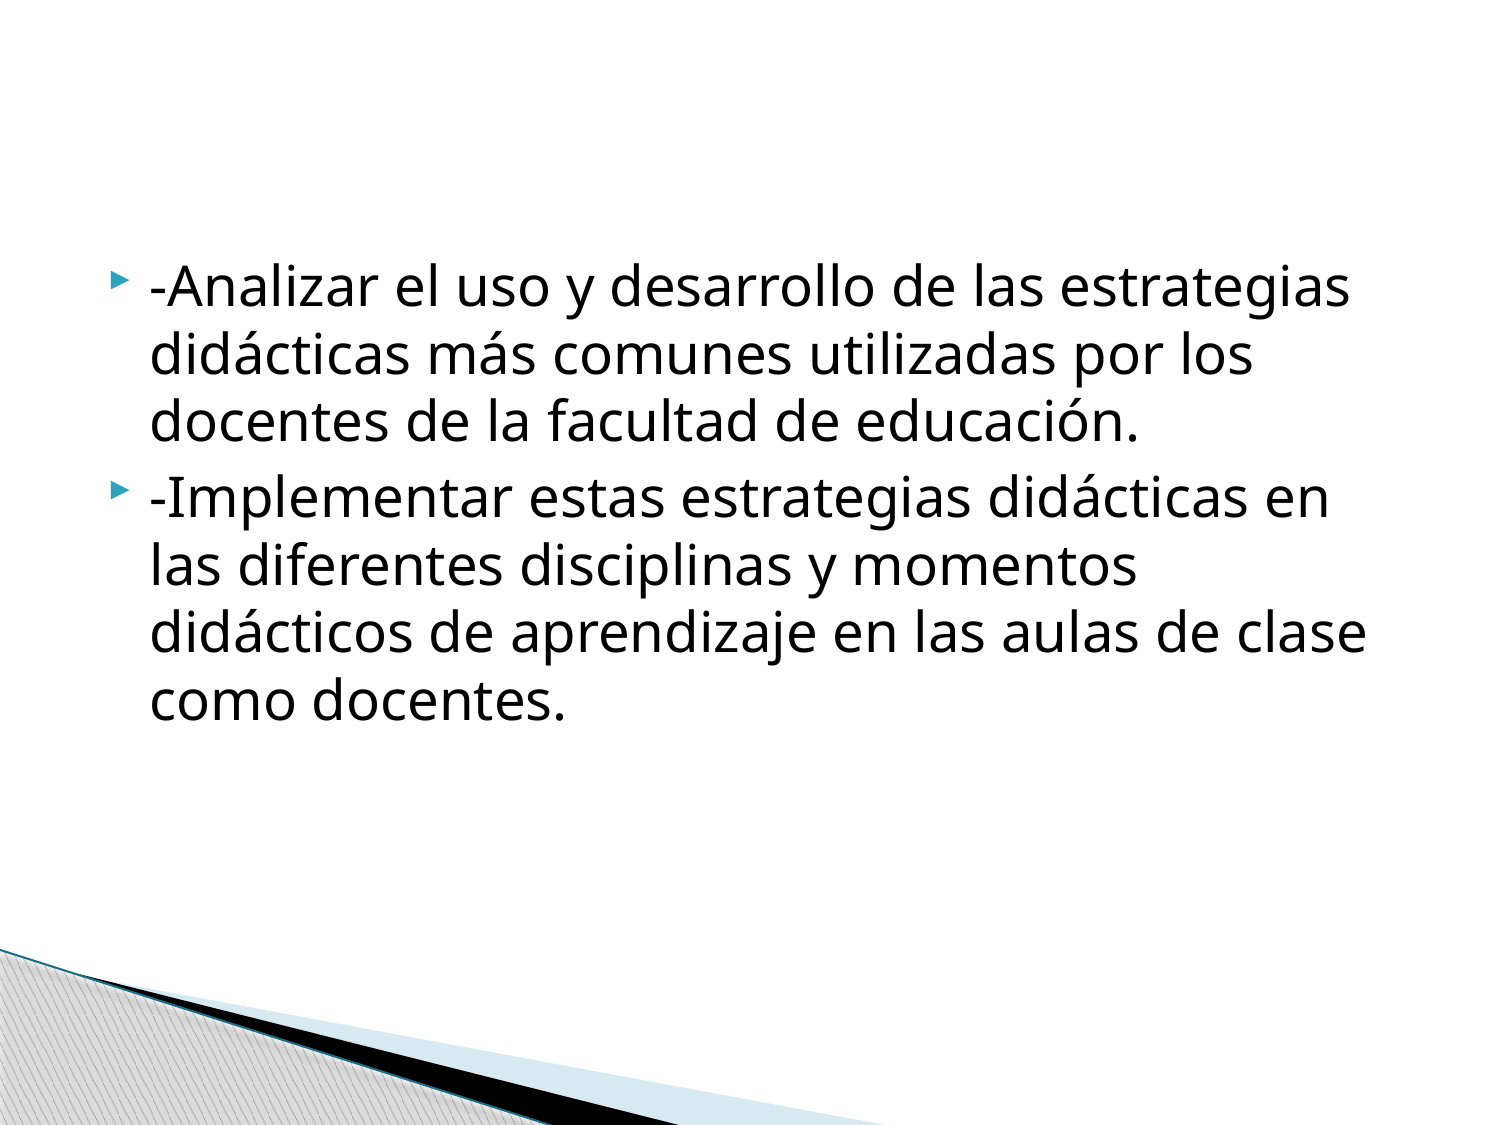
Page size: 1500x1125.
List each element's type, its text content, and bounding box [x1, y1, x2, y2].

list -Analizar el uso y desarrollo de las estrategias didácticas más comunes utilizadas por los docentes de la facultad de educación. -Implementar estas estrategias didácticas en las diferentes disciplinas y momentos didácticos de aprendizaje en las aulas de clase como docentes. [75, 243, 1425, 986]
